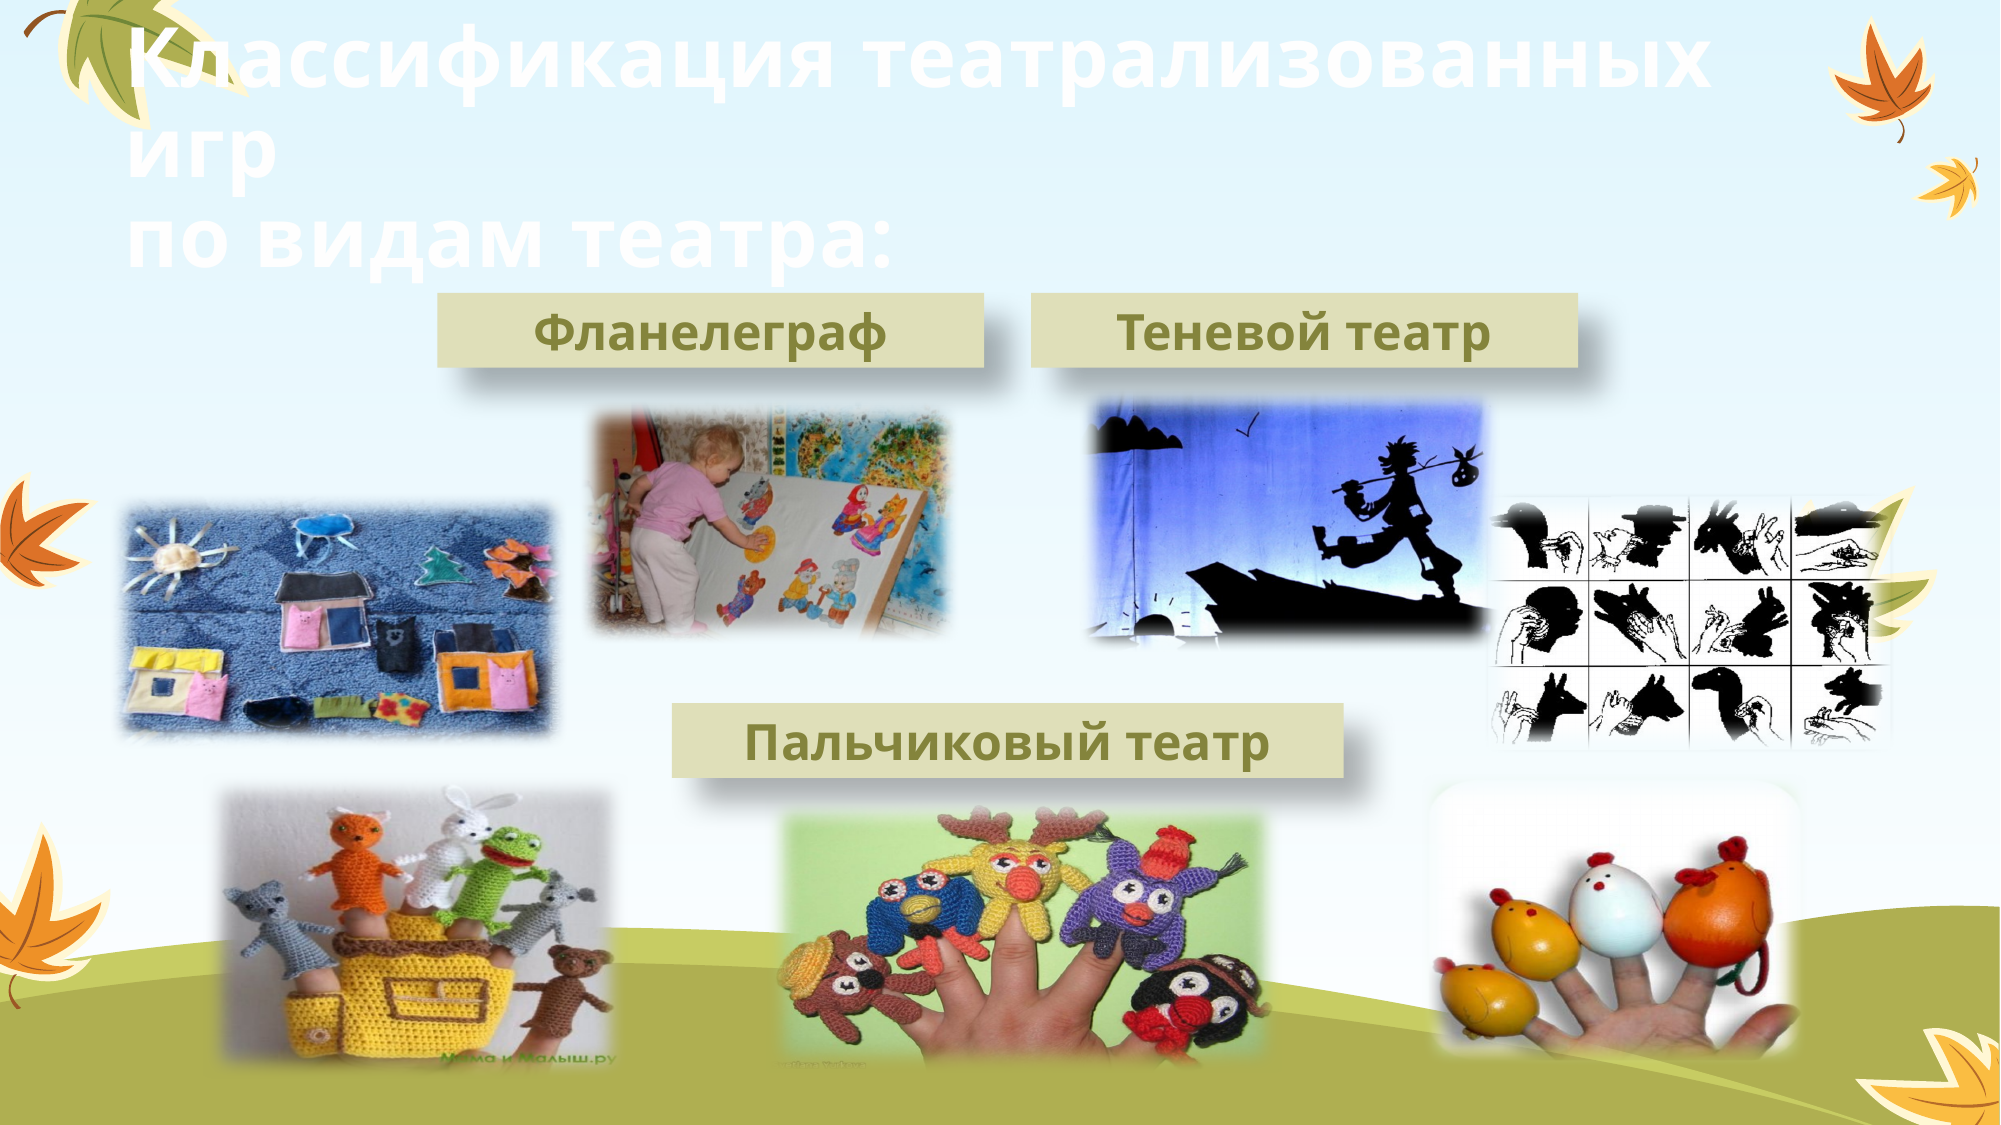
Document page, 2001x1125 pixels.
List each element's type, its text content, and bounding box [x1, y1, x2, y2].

picture [578, 398, 960, 645]
picture [1421, 773, 1808, 1067]
text_box Теневой театр [1031, 292, 1579, 368]
picture [765, 796, 1282, 1073]
text_box Пальчиковый театр [671, 703, 1344, 778]
picture [203, 773, 628, 1079]
title Классификация театрализованных игр по видам театра: [109, 23, 1875, 293]
text_box Фланелеграф [437, 292, 985, 368]
picture [1078, 386, 1895, 754]
picture [109, 492, 568, 750]
